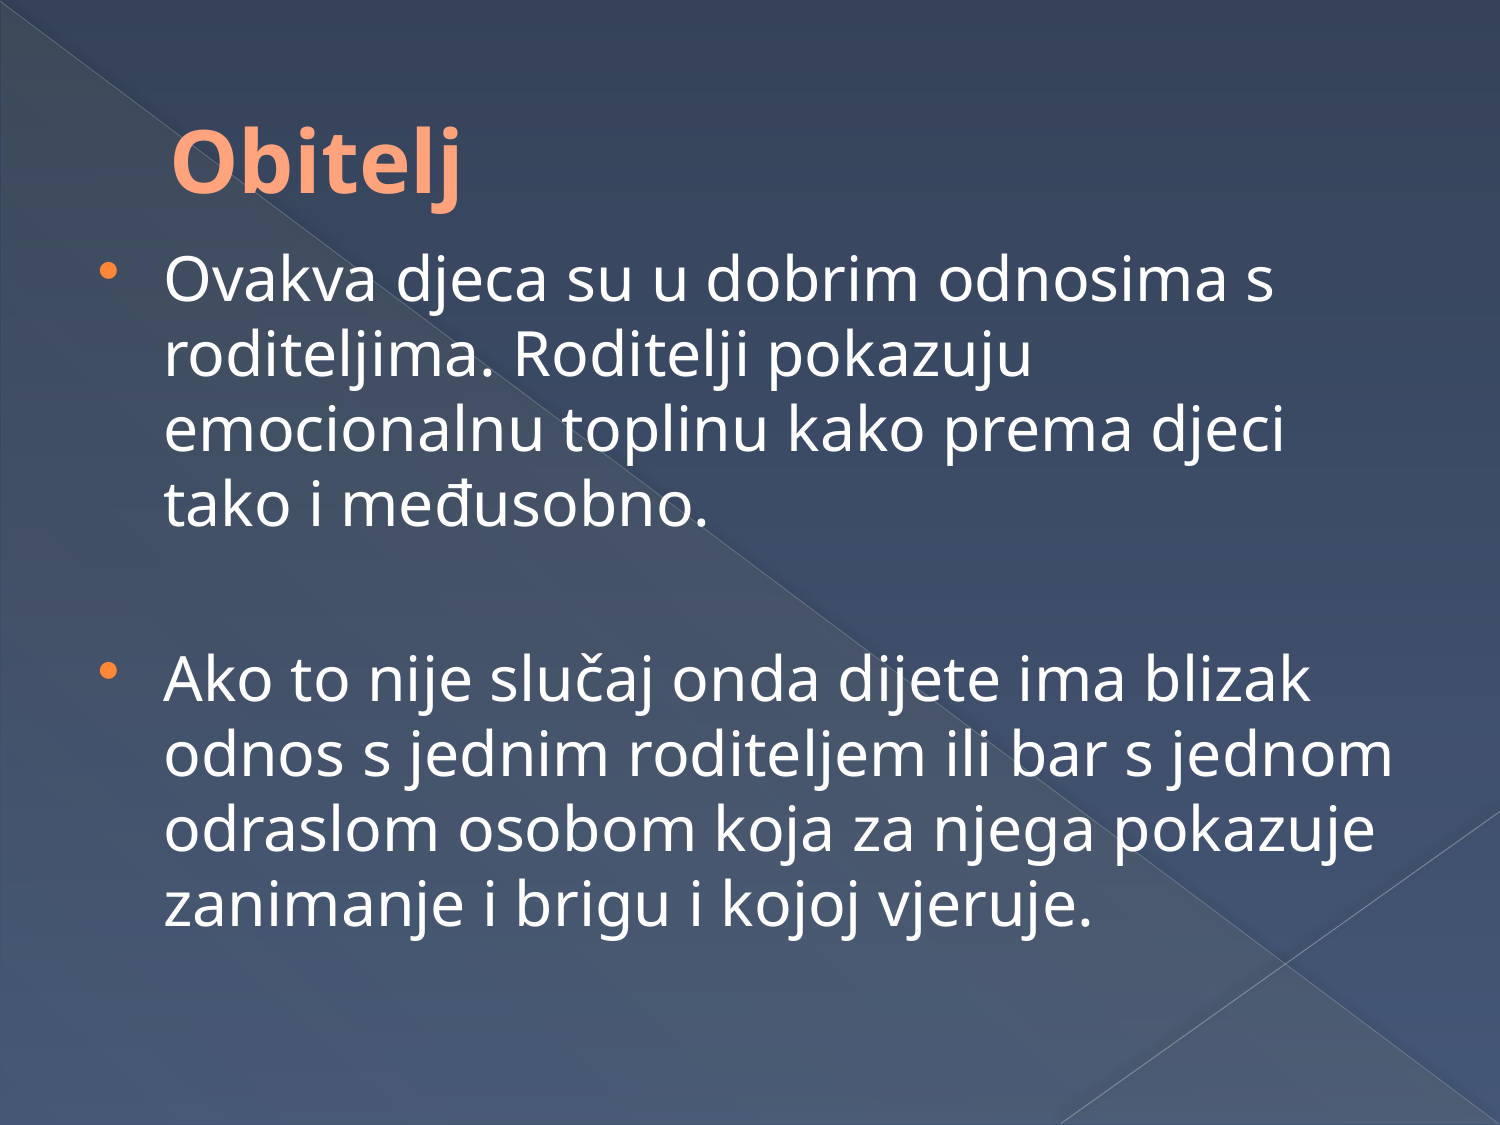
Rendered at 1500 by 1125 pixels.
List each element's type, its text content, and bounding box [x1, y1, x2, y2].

list Ovakva djeca su u dobrim odnosima s roditeljima. Roditelji pokazuju emocionalnu toplinu kako prema djeci tako i međusobno. Ako to nije slučaj onda dijete ima blizak odnos s jednim roditeljem ili bar s jednom odraslom osobom koja za njega pokazuje zanimanje i brigu i kojoj vjeruje. [75, 231, 1425, 1059]
title Obitelj [75, 43, 1425, 231]
